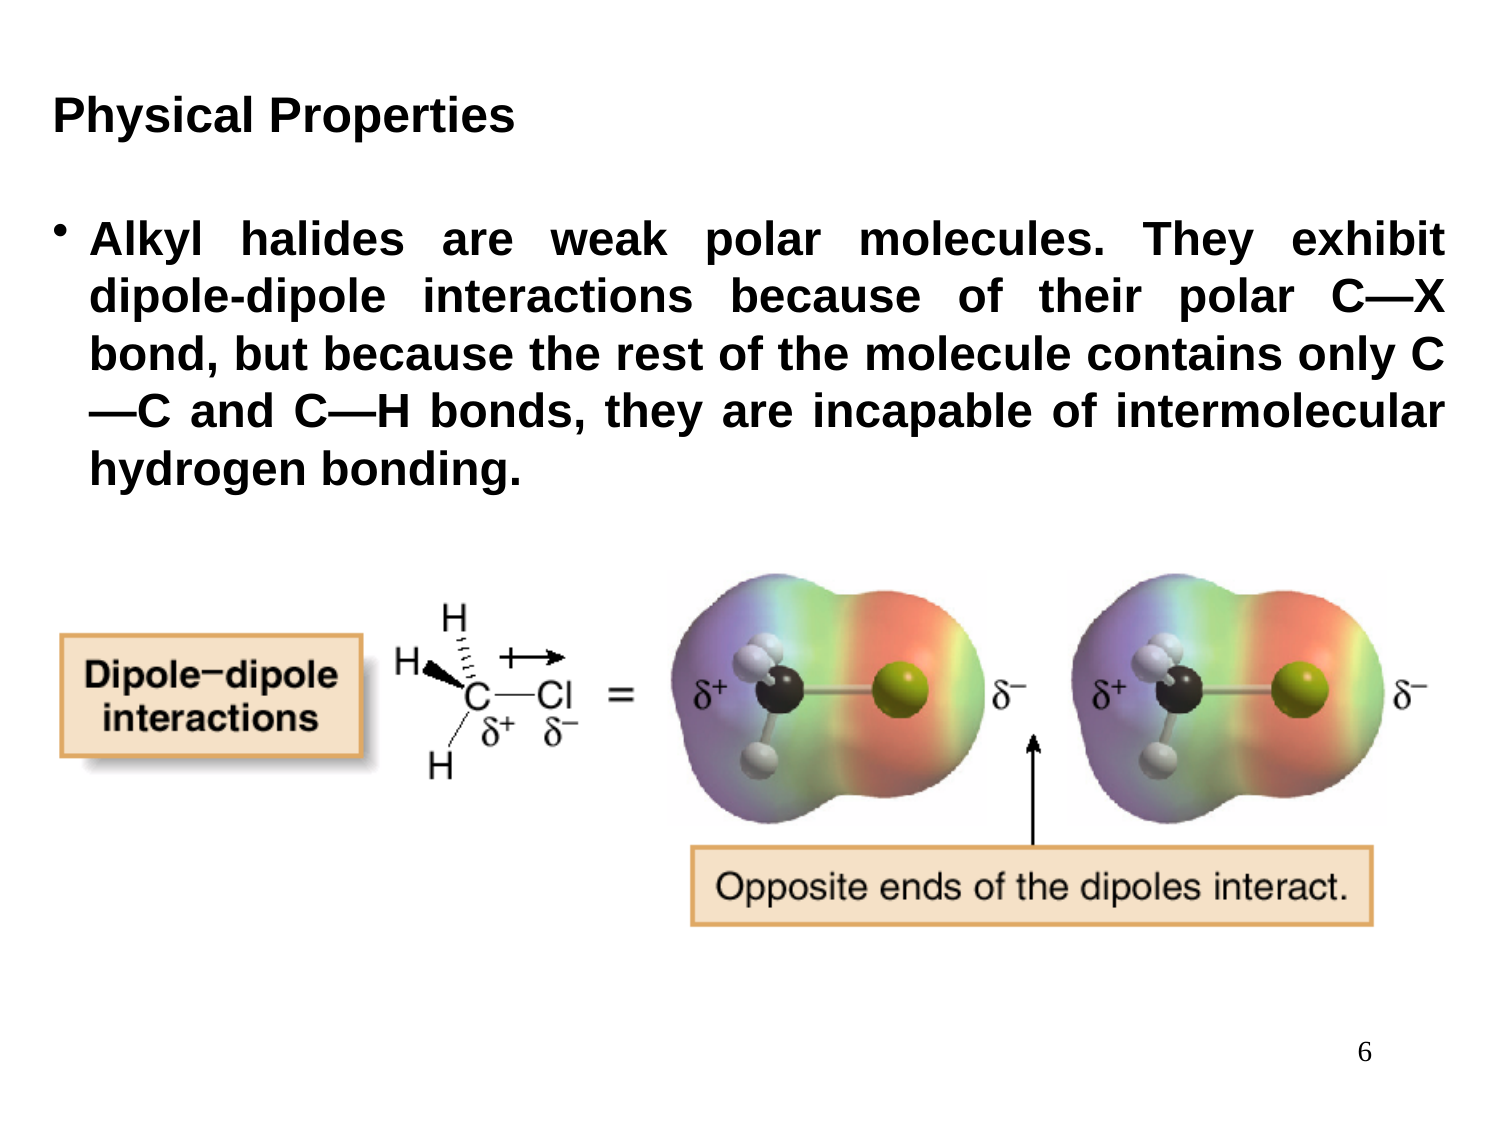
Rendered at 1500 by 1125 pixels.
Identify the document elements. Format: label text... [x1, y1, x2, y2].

text_box Alkyl halides are weak polar molecules. They exhibit dipole-dipole interactions because of their polar C—X bond, but because the rest of the molecule contains only C—C and C—H bonds, they are incapable of intermolecular hydrogen bonding. [37, 200, 1463, 503]
text_box Physical Properties [37, 74, 1475, 150]
slide_number 6 [1074, 1024, 1388, 1101]
picture [49, 537, 1443, 948]
